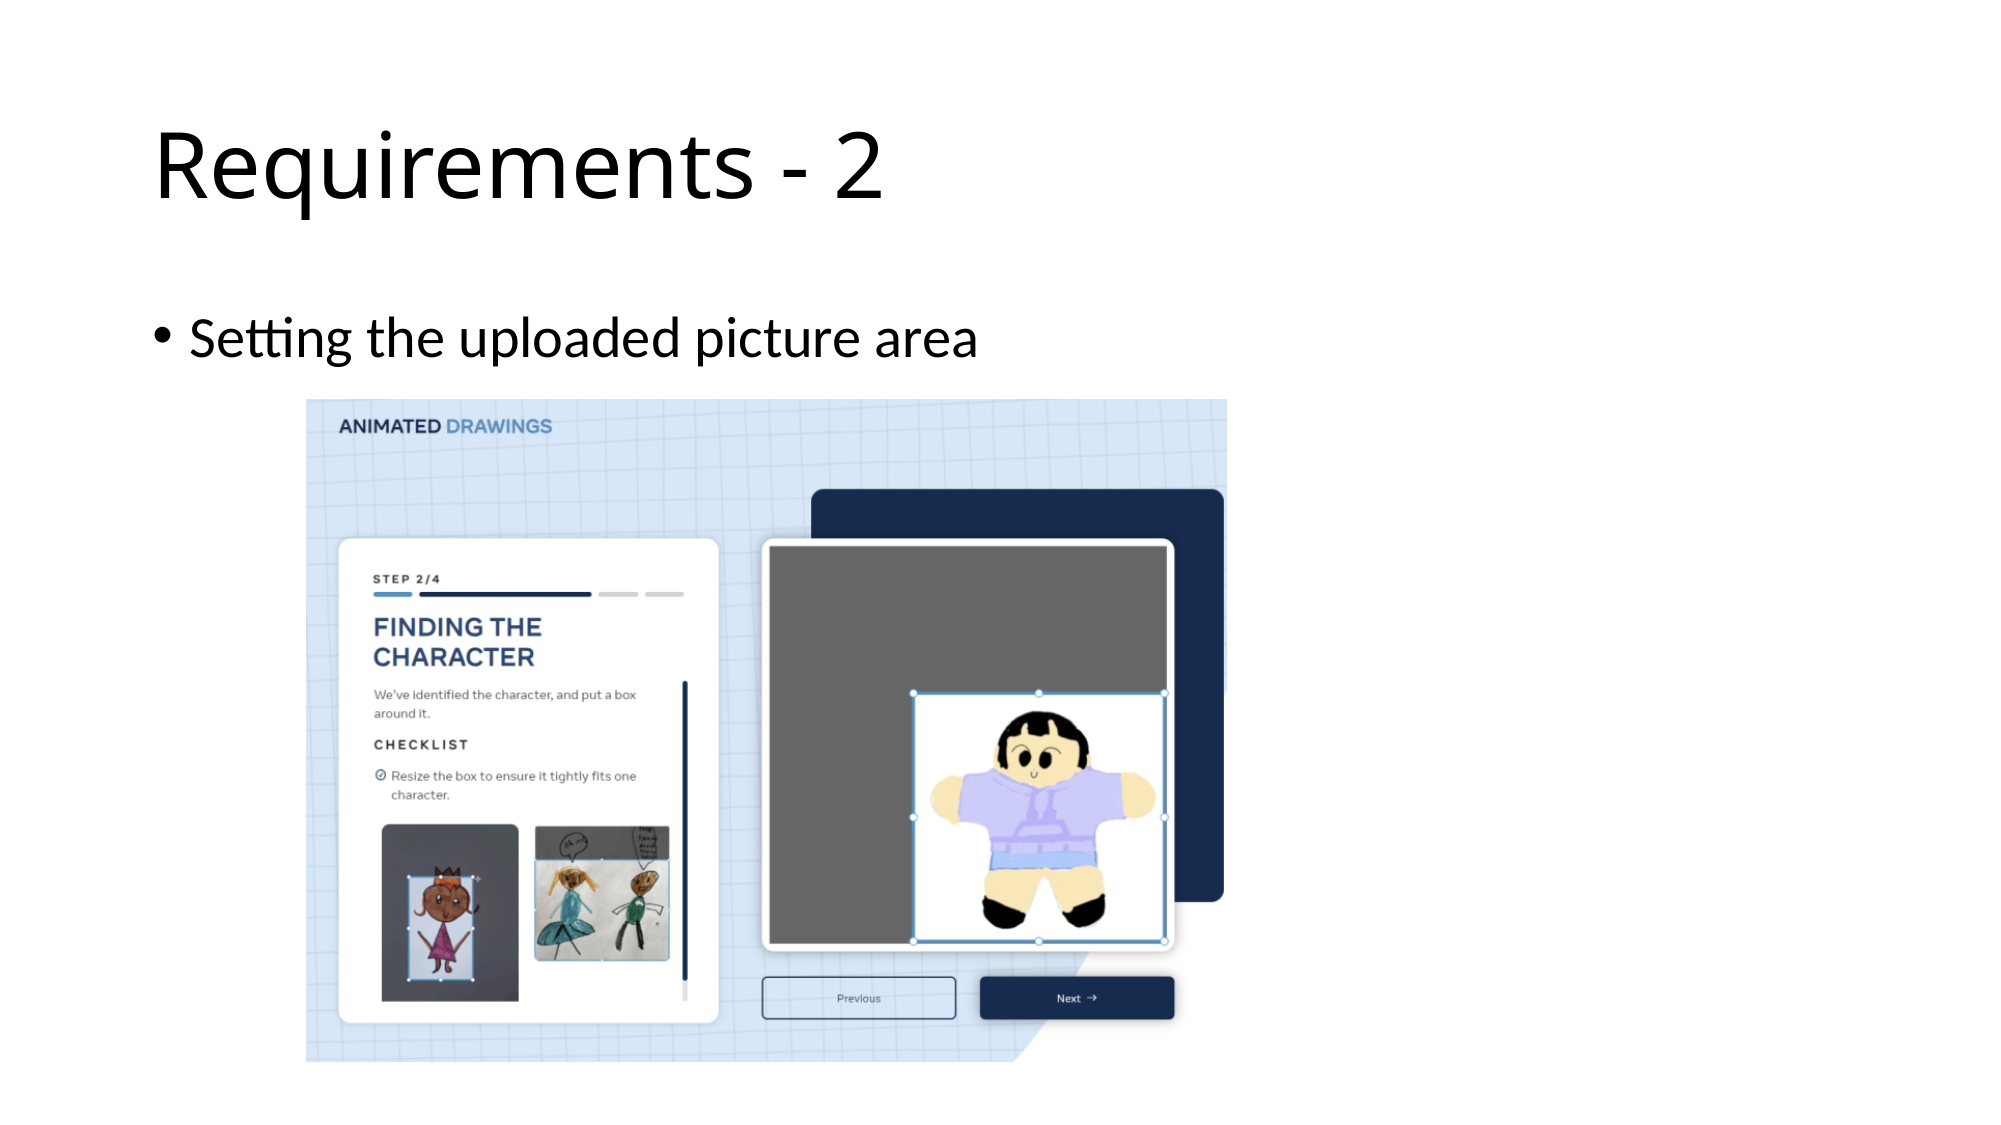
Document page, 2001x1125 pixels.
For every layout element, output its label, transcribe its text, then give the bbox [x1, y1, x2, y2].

list Setting the uploaded picture area [137, 299, 1863, 1014]
title Requirements - 2 [137, 59, 1863, 278]
picture [304, 399, 1227, 1062]
